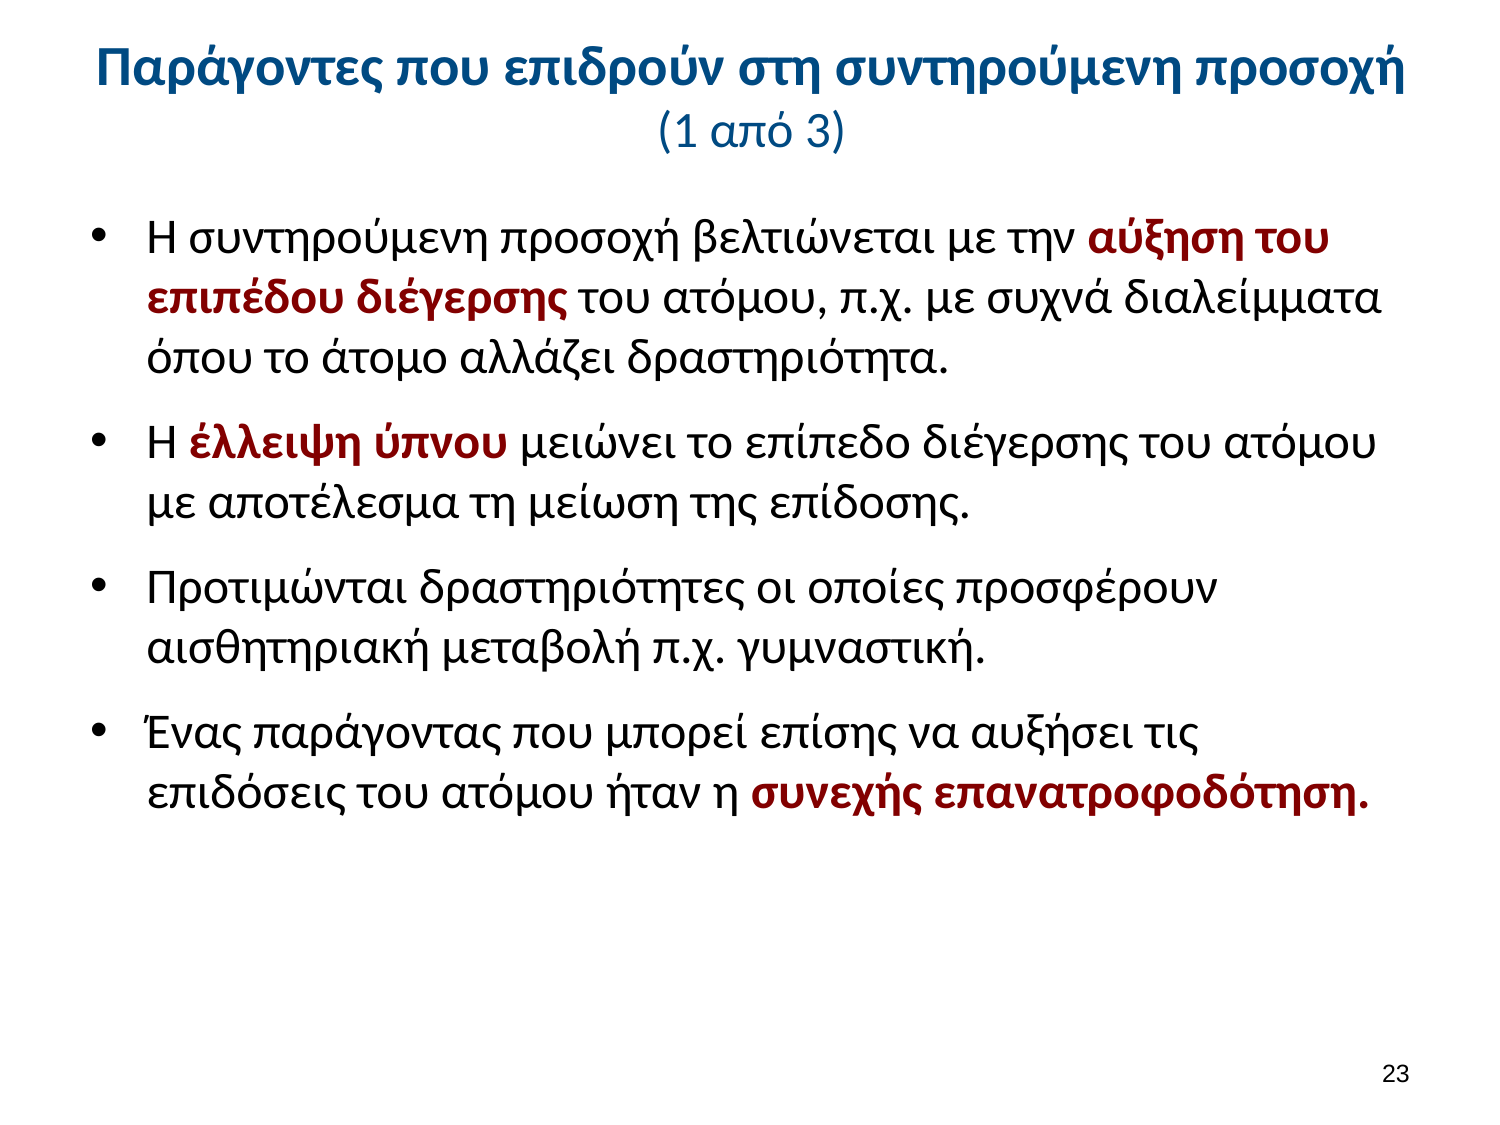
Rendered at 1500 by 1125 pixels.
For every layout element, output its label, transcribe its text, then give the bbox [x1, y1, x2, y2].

title Παράγοντες που επιδρούν στη συντηρούμενη προσοχή (1 από 3) [76, 19, 1427, 169]
slide_number 22 [1074, 1042, 1425, 1103]
list Η συντηρούμενη προσοχή βελτιώνεται με την αύξηση του επιπέδου διέγερσης του ατόμου, π.χ. με συχνά διαλείμματα όπου το άτομο αλλάζει δραστηριότητα. Η έλλειψη ύπνου μειώνει το επίπεδο διέγερσης του ατόμου με αποτέλεσμα τη μείωση της επίδοσης. Προτιμώνται δραστηριότητες οι οποίες προσφέρουν αισθητηριακή μεταβολή π.χ. γυμναστική. Ένας παράγοντας που μπορεί επίσης να αυξήσει τις επιδόσεις του ατόμου ήταν η συνεχής επανατροφοδότηση. [75, 196, 1425, 1024]
